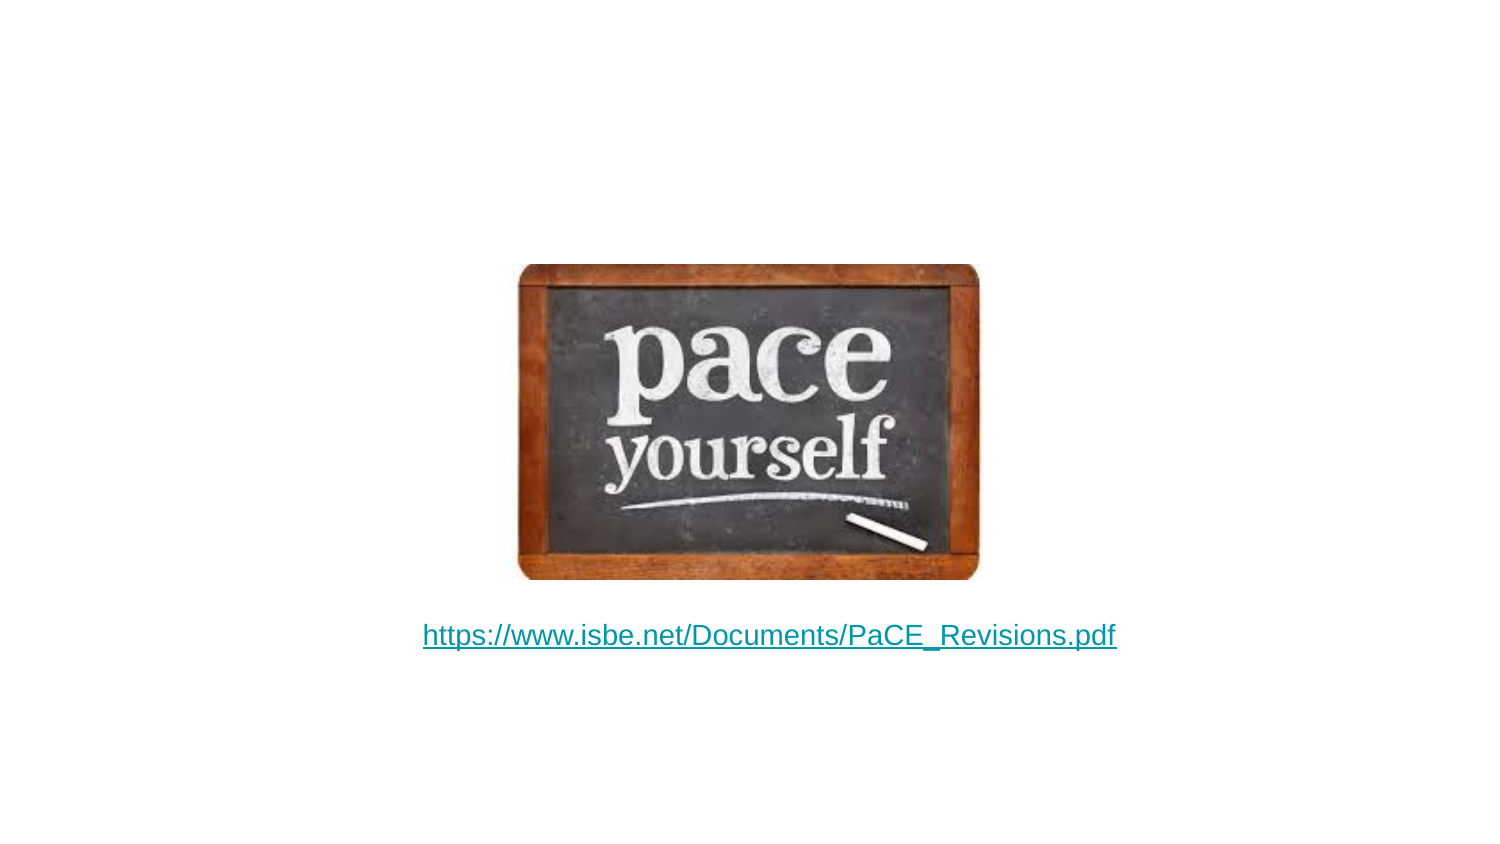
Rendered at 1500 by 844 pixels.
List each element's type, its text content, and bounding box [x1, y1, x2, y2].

text_box https://www.isbe.net/Documents/PaCE_Revisions.pdf [385, 601, 1155, 675]
picture [497, 264, 1003, 580]
